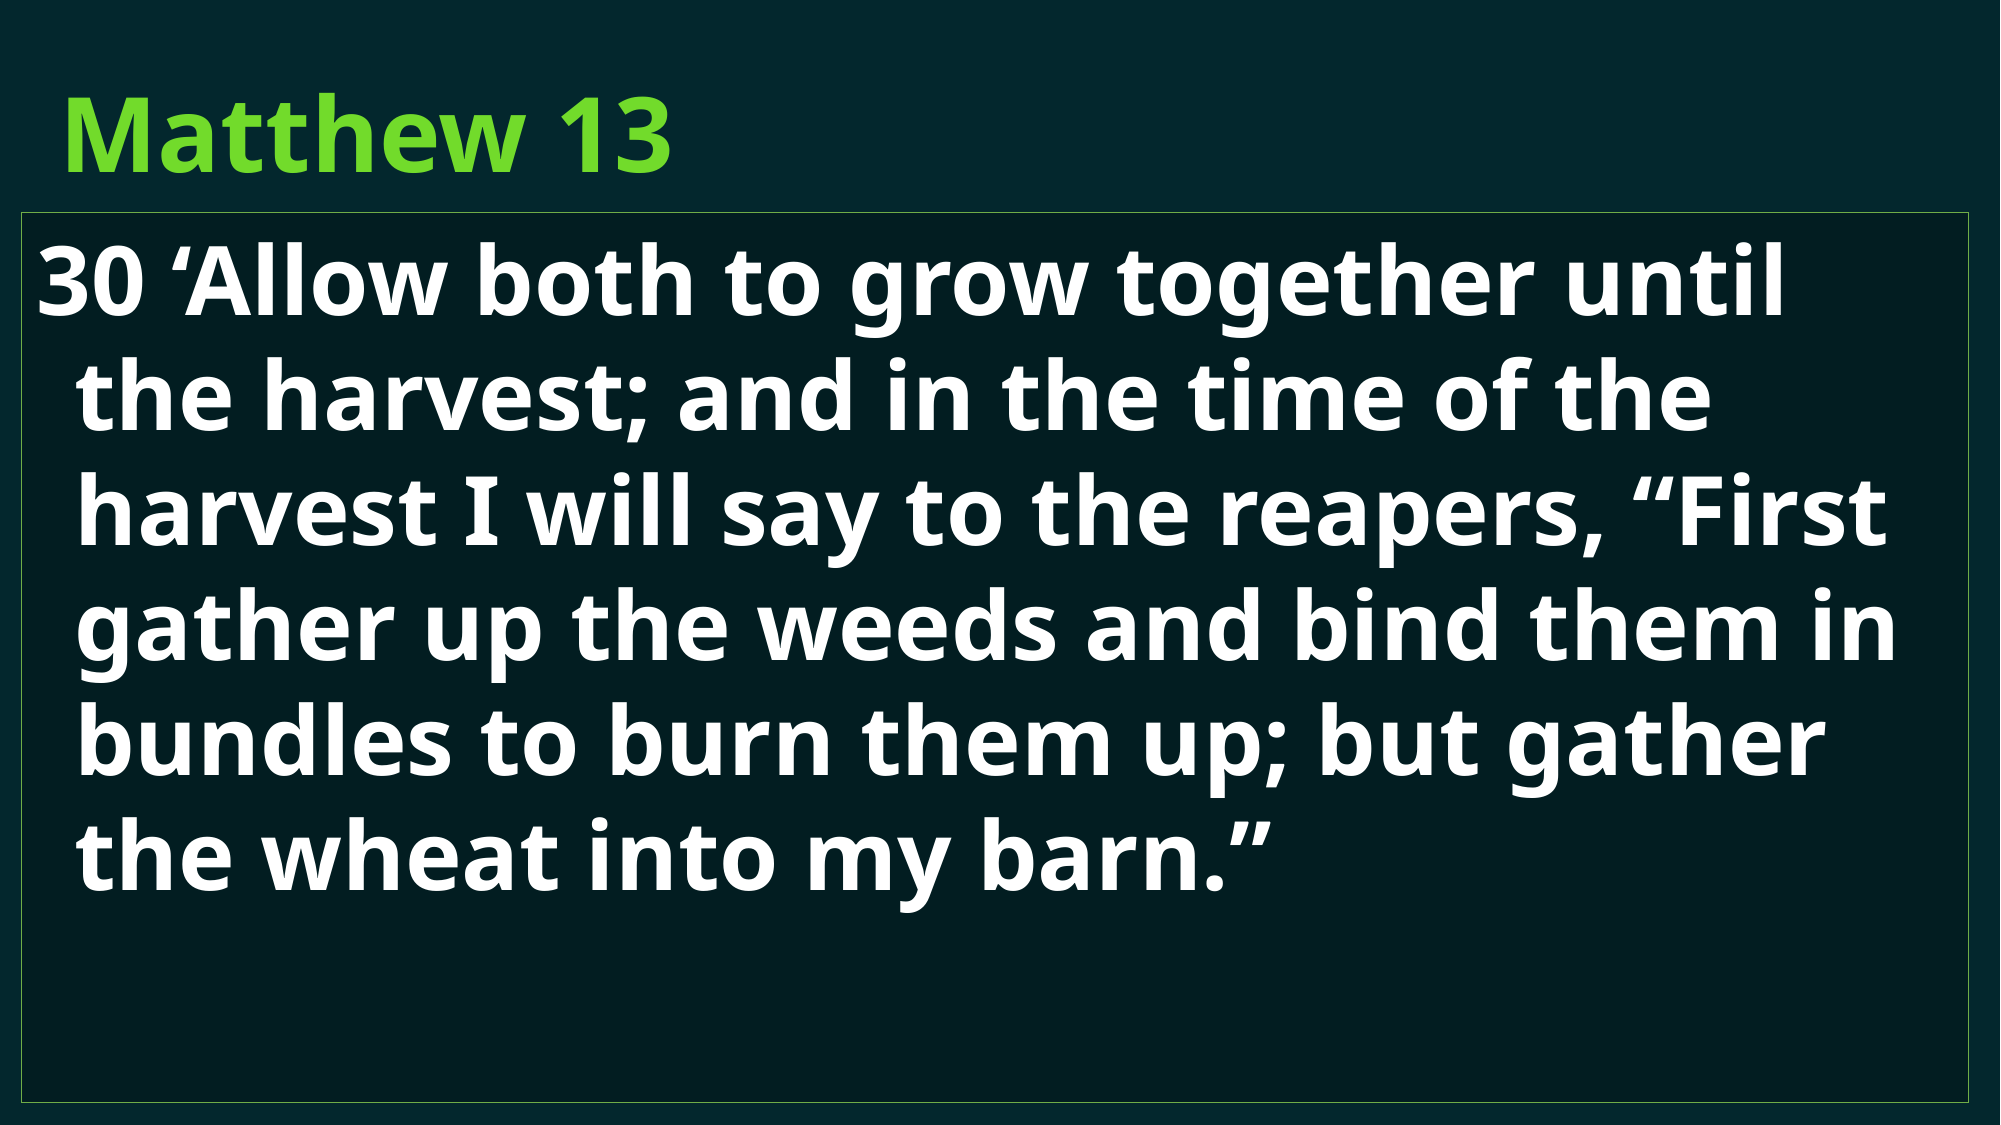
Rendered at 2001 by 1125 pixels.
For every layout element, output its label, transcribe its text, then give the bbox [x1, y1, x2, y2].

title Matthew 13 [44, 22, 1933, 212]
list 30 ‘Allow both to grow together until the harvest; and in the time of the harvest I will say to the reapers, “First gather up the weeds and bind them in bundles to burn them up; but gather the wheat into my barn.” [21, 212, 1969, 1103]
